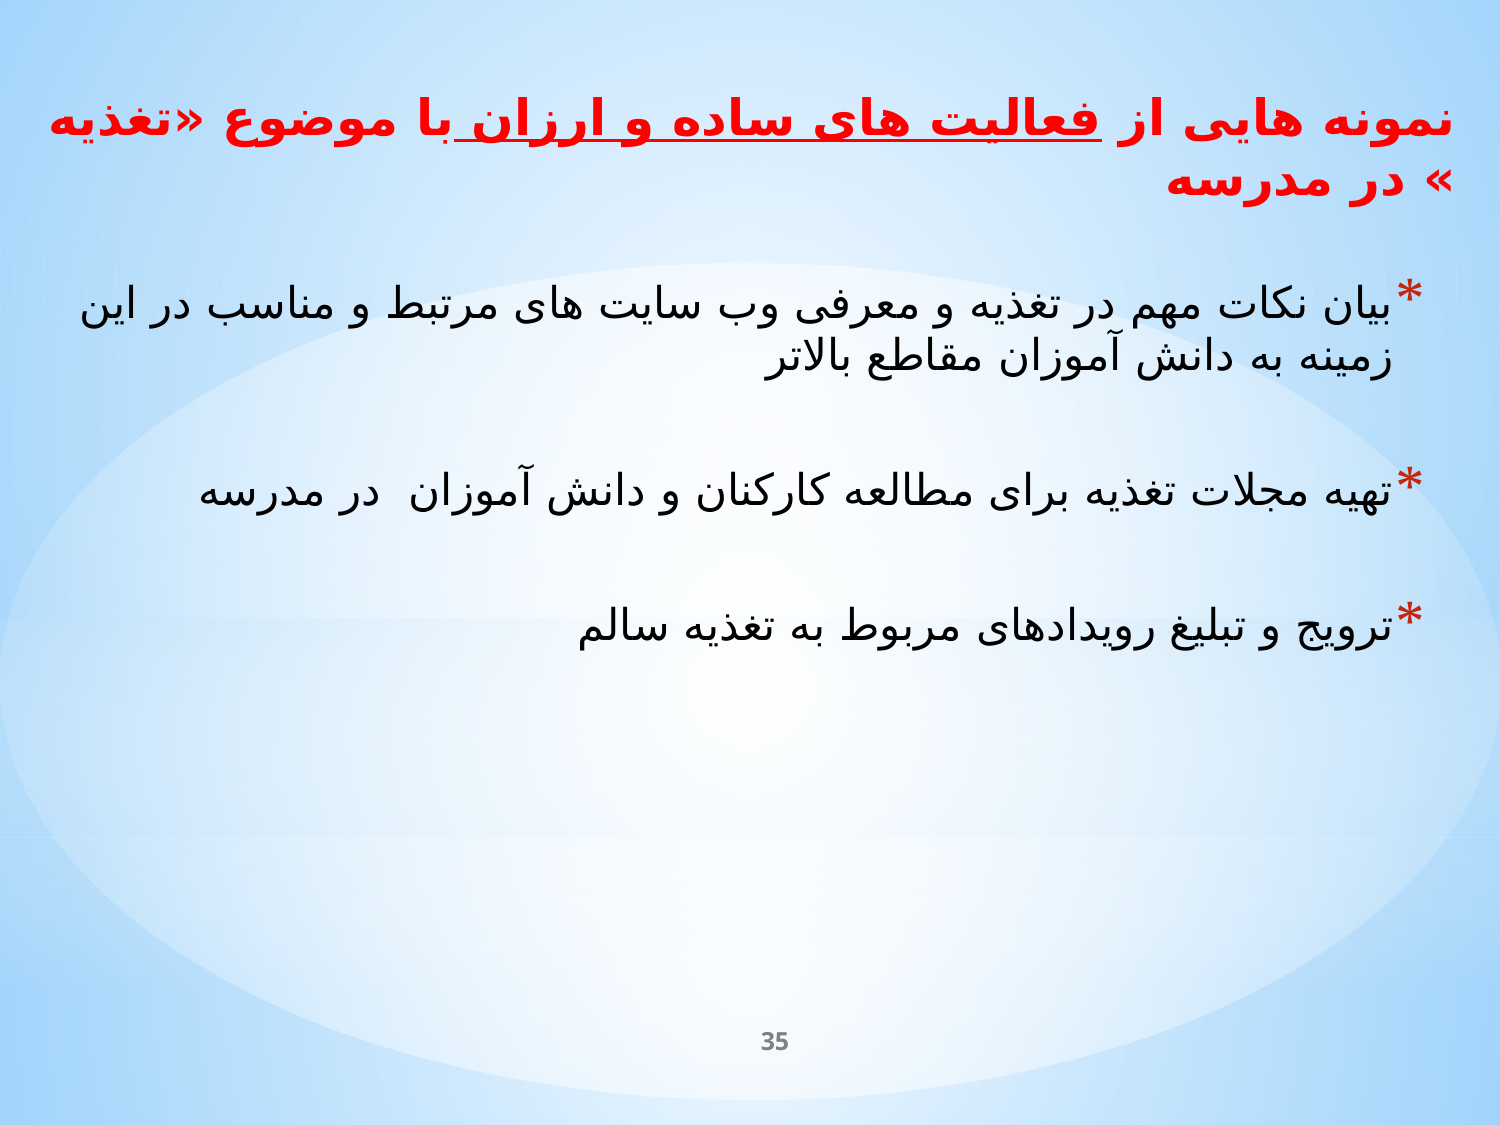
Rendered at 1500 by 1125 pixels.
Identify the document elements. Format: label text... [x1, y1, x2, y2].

list بیان نکات مهم در تغذیه و معرفی وب سایت های مرتبط و مناسب در این زمینه به دانش آموزان مقاطع بالاتر تهیه مجلات تغذیه برای مطالعه کارکنان و دانش آموزان در مدرسه ترویج و تبلیغ رویدادهای مربوط به تغذیه سالم [64, 267, 1447, 1071]
title نمونه هایی از فعالیت های ساده و ارزان با موضوع «تغذیه » در مدرسه [29, 78, 1471, 291]
